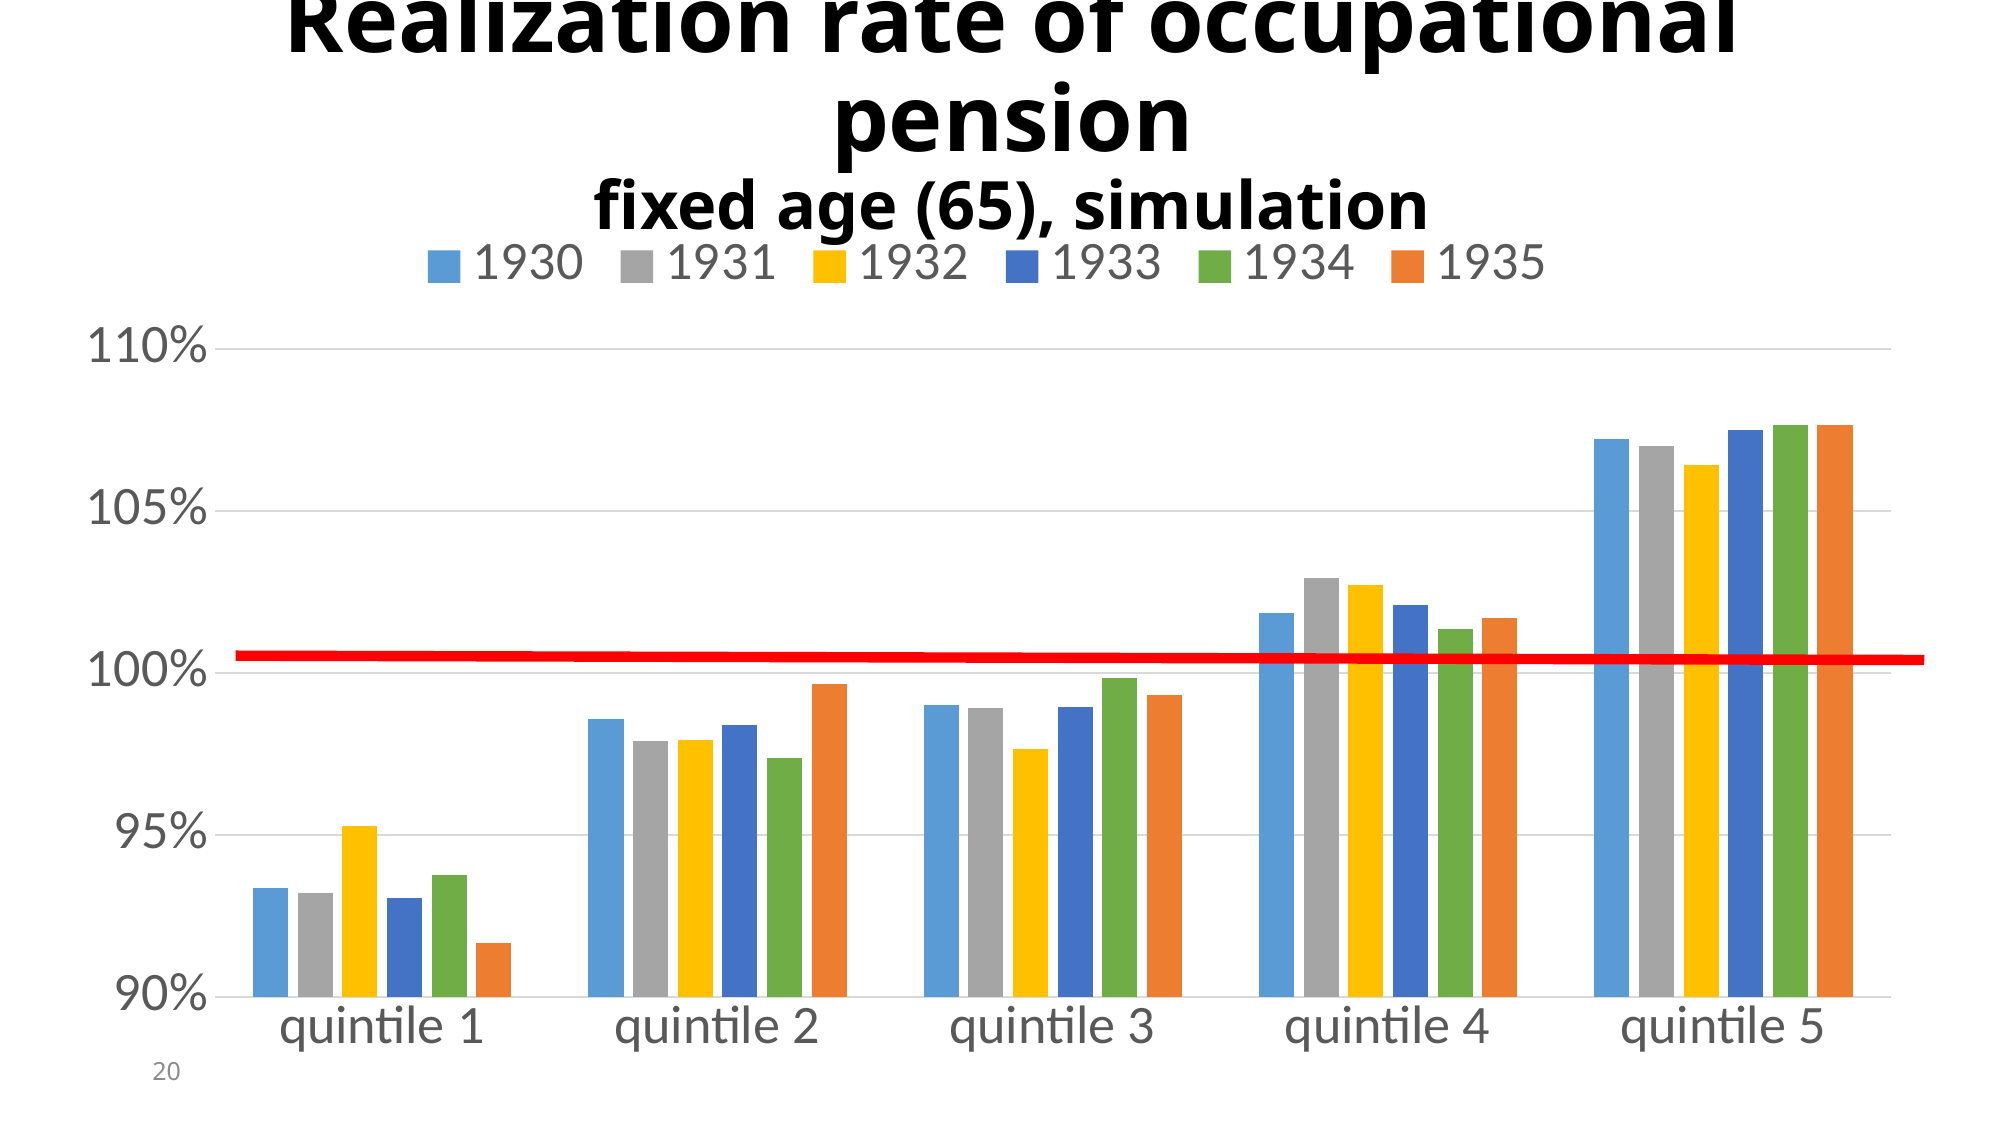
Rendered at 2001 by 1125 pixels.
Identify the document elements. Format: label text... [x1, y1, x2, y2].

title Realization rate of occupational pension fixed age (65), simulation [150, 0, 1876, 217]
slide_number 20 [137, 1075, 588, 1103]
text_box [235, 655, 1925, 660]
chart [47, 217, 1929, 1075]
